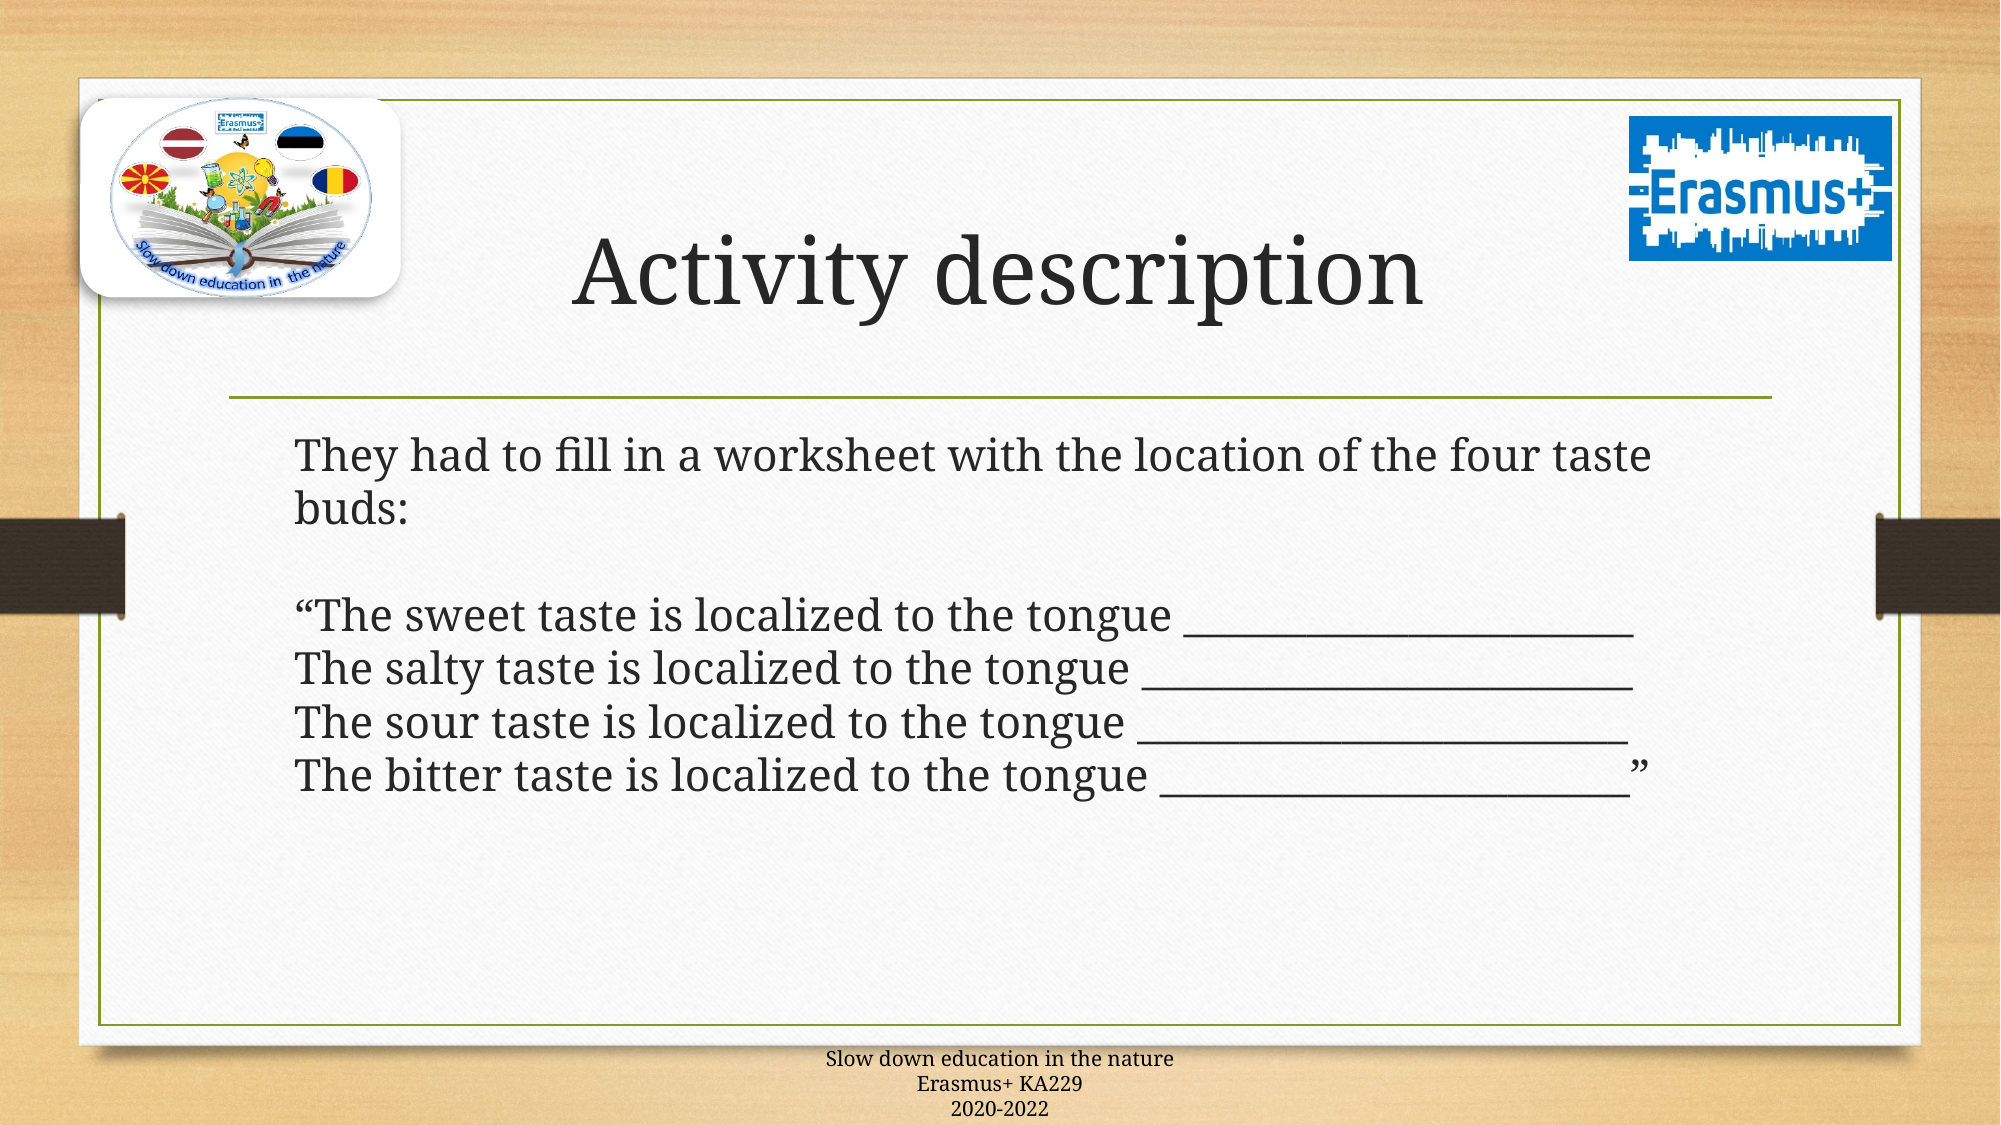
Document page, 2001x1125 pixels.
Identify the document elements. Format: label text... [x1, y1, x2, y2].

title Activity description [212, 161, 1788, 375]
footer Slow down education in the nature Erasmus+ KA229 2020-2022 [400, 1042, 1600, 1125]
list They had to fill in a worksheet with the location of the four taste buds: “The sweet taste is localized to the tongue ______________________ The salty taste is localized to the tongue ________________________ The sour taste is localized to the tongue ________________________ The bitter taste is localized to the tongue _______________________” [212, 419, 1788, 964]
picture [0, 0, 2001, 1125]
